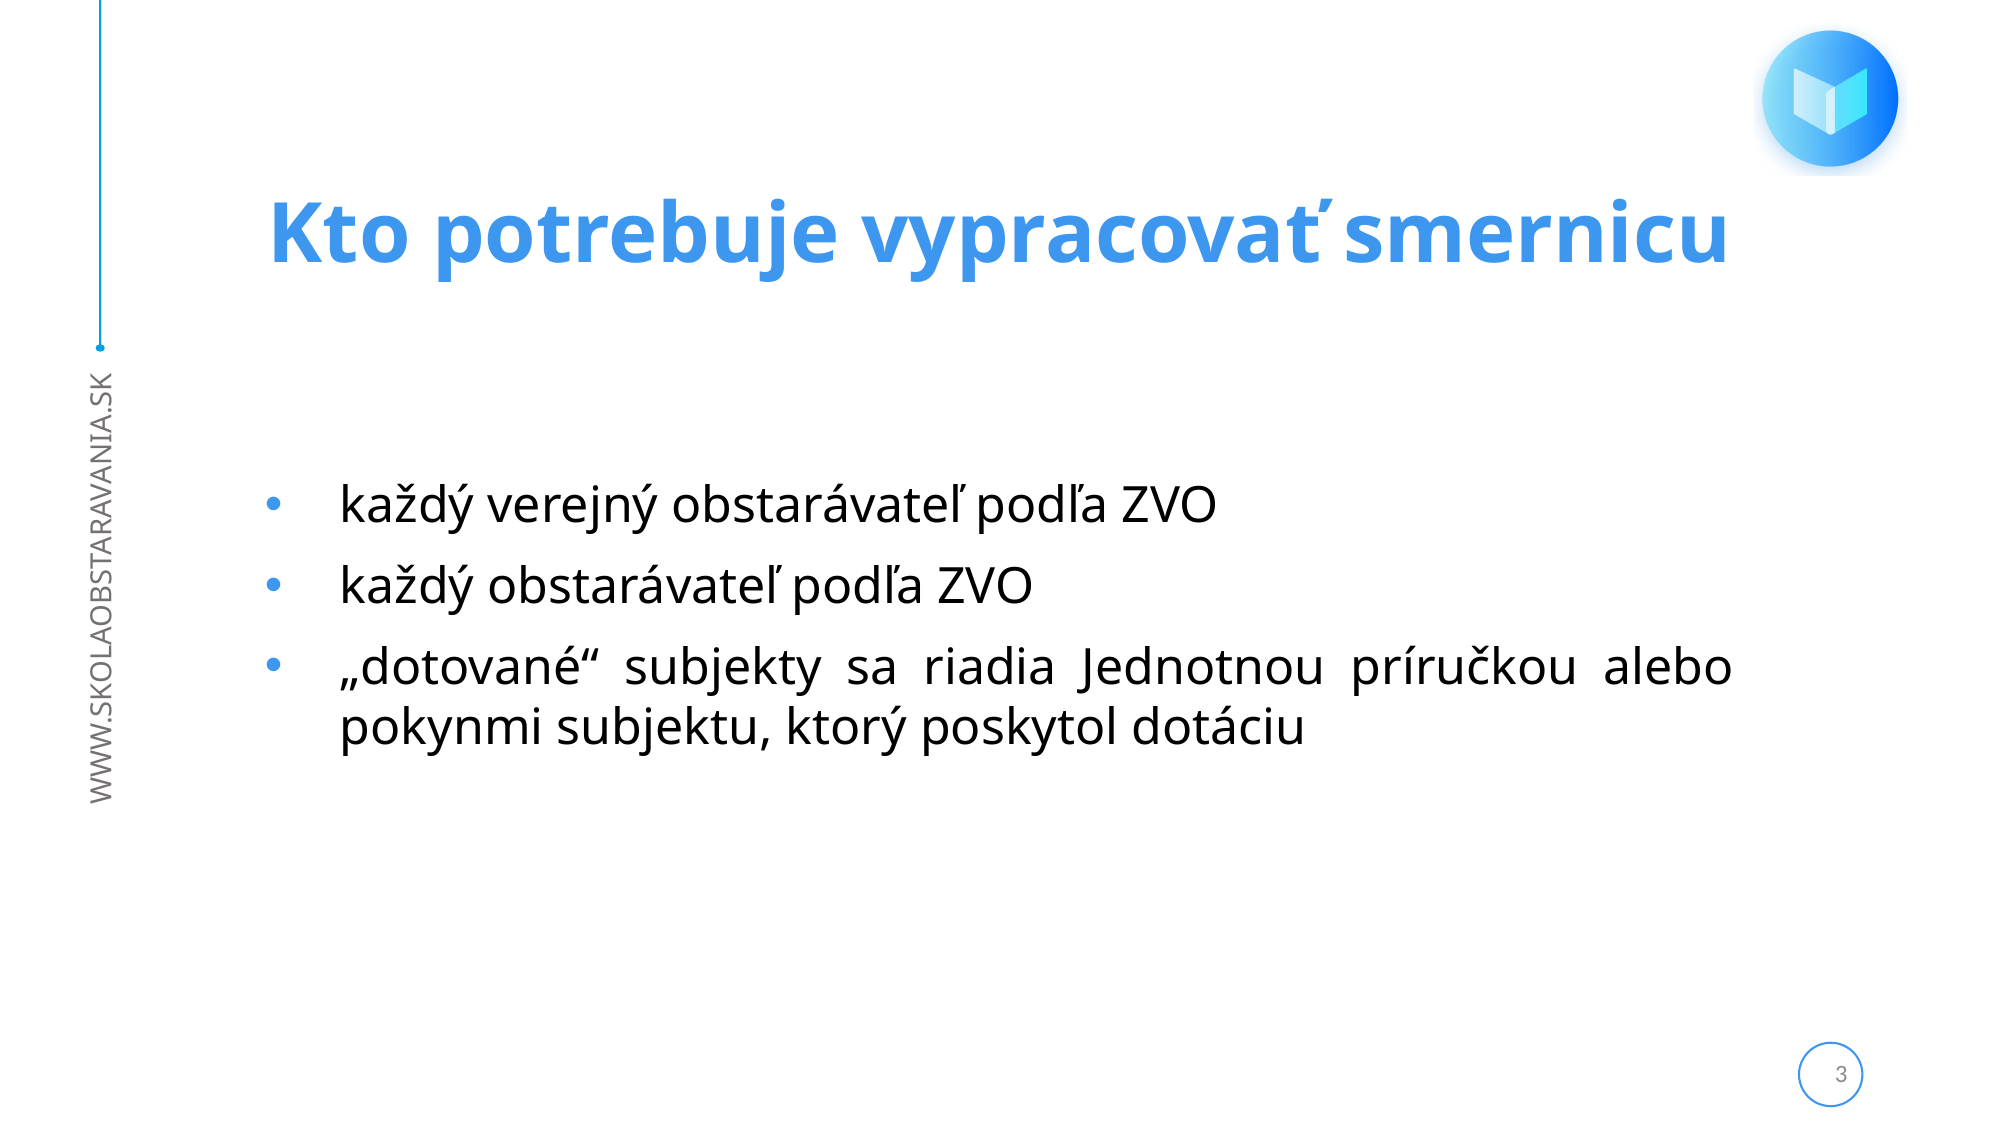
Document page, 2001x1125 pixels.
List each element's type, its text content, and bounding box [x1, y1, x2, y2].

slide_number 3 [1412, 1042, 1863, 1103]
picture [1754, 25, 1907, 176]
subtitle každý verejný obstarávateľ podľa ZVO každý obstarávateľ podľa ZVO „dotované“ subjekty sa riadia Jednotnou príručkou alebo pokynmi subjektu, ktorý poskytol dotáciu [249, 384, 1750, 789]
text_box [1817, 1103, 1845, 1107]
title Kto potrebuje vypracovať smernicu [249, 79, 1750, 289]
text_box www.skolaobstaravania.sk [74, 305, 125, 820]
